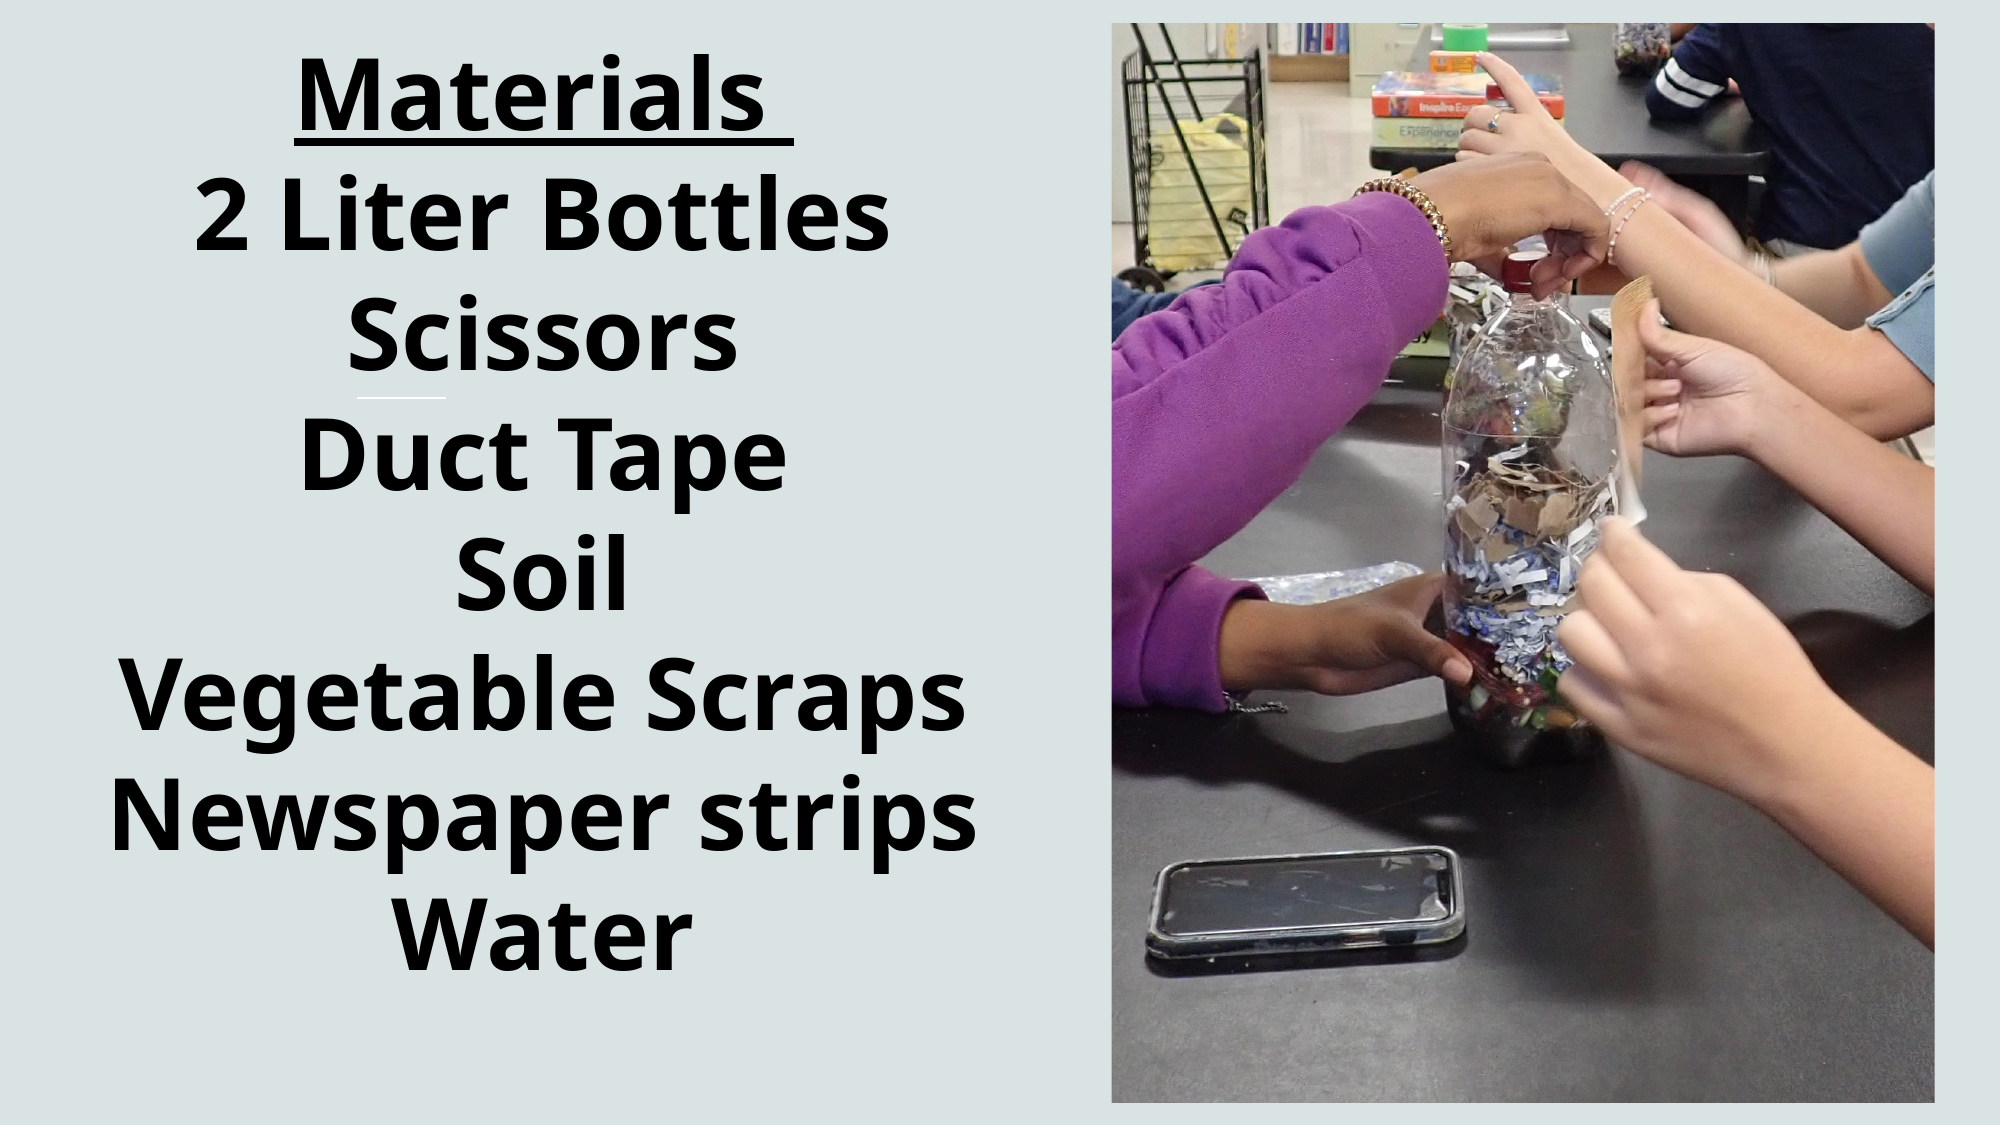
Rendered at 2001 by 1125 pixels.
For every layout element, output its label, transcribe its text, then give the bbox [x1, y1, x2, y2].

title Materials 2 Liter Bottles Scissors Duct Tape Soil Vegetable Scraps Newspaper strips Water [86, 23, 1000, 1048]
picture [1111, 23, 1935, 1103]
